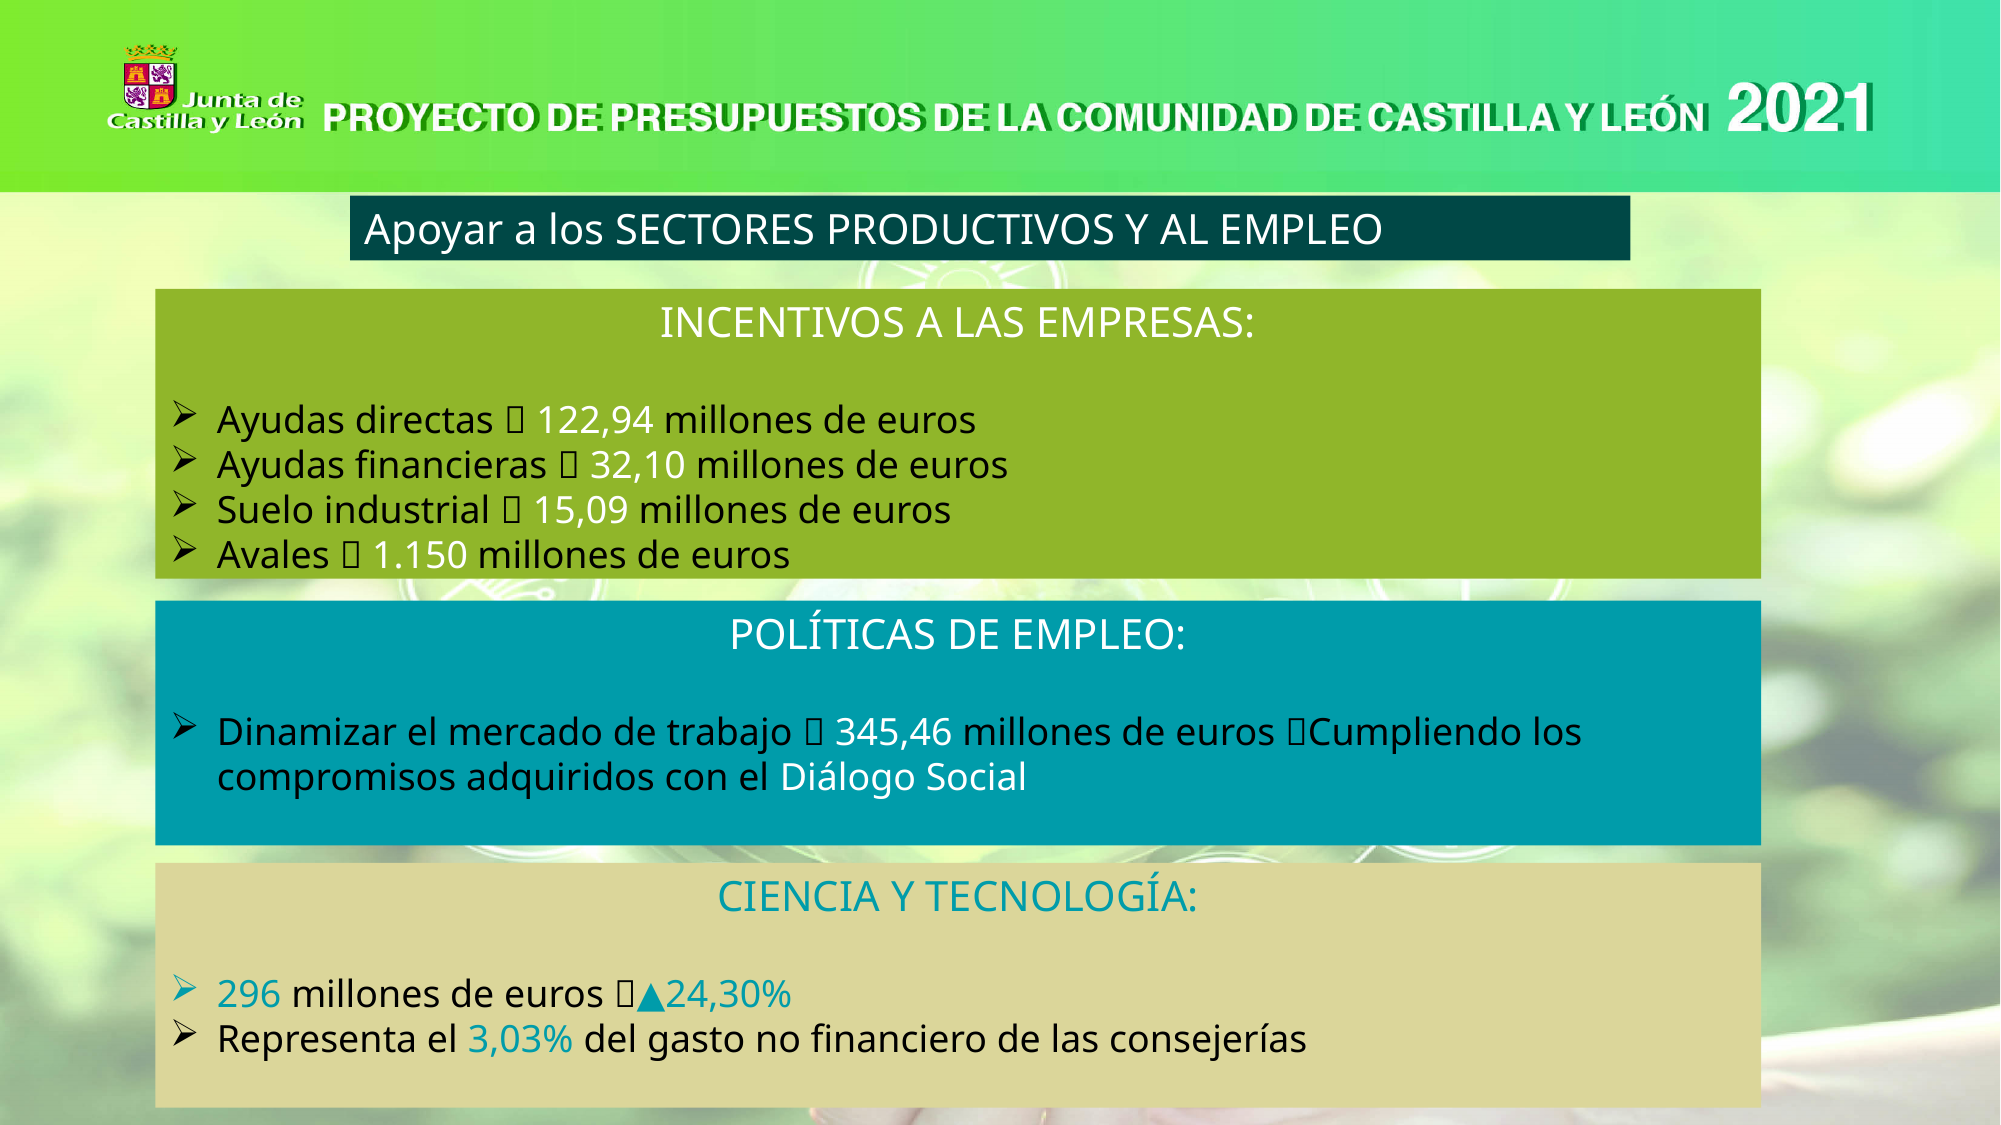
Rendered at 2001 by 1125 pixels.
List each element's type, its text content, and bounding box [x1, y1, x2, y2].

text_box Apoyar a los SECTORES PRODUCTIVOS Y AL EMPLEO [350, 195, 1631, 261]
text_box INCENTIVOS A LAS EMPRESAS: Ayudas directas  122,94 millones de euros Ayudas financieras  32,10 millones de euros Suelo industrial  15,09 millones de euros Avales  1.150 millones de euros [155, 288, 1762, 579]
picture [0, 0, 2001, 1125]
text_box CIENCIA Y TECNOLOGÍA: 296 millones de euros ▲24,30% Representa el 3,03% del gasto no financiero de las consejerías [155, 862, 1762, 1108]
text_box POLÍTICAS DE EMPLEO: Dinamizar el mercado de trabajo  345,46 millones de euros Cumpliendo los compromisos adquiridos con el Diálogo Social [155, 600, 1762, 846]
